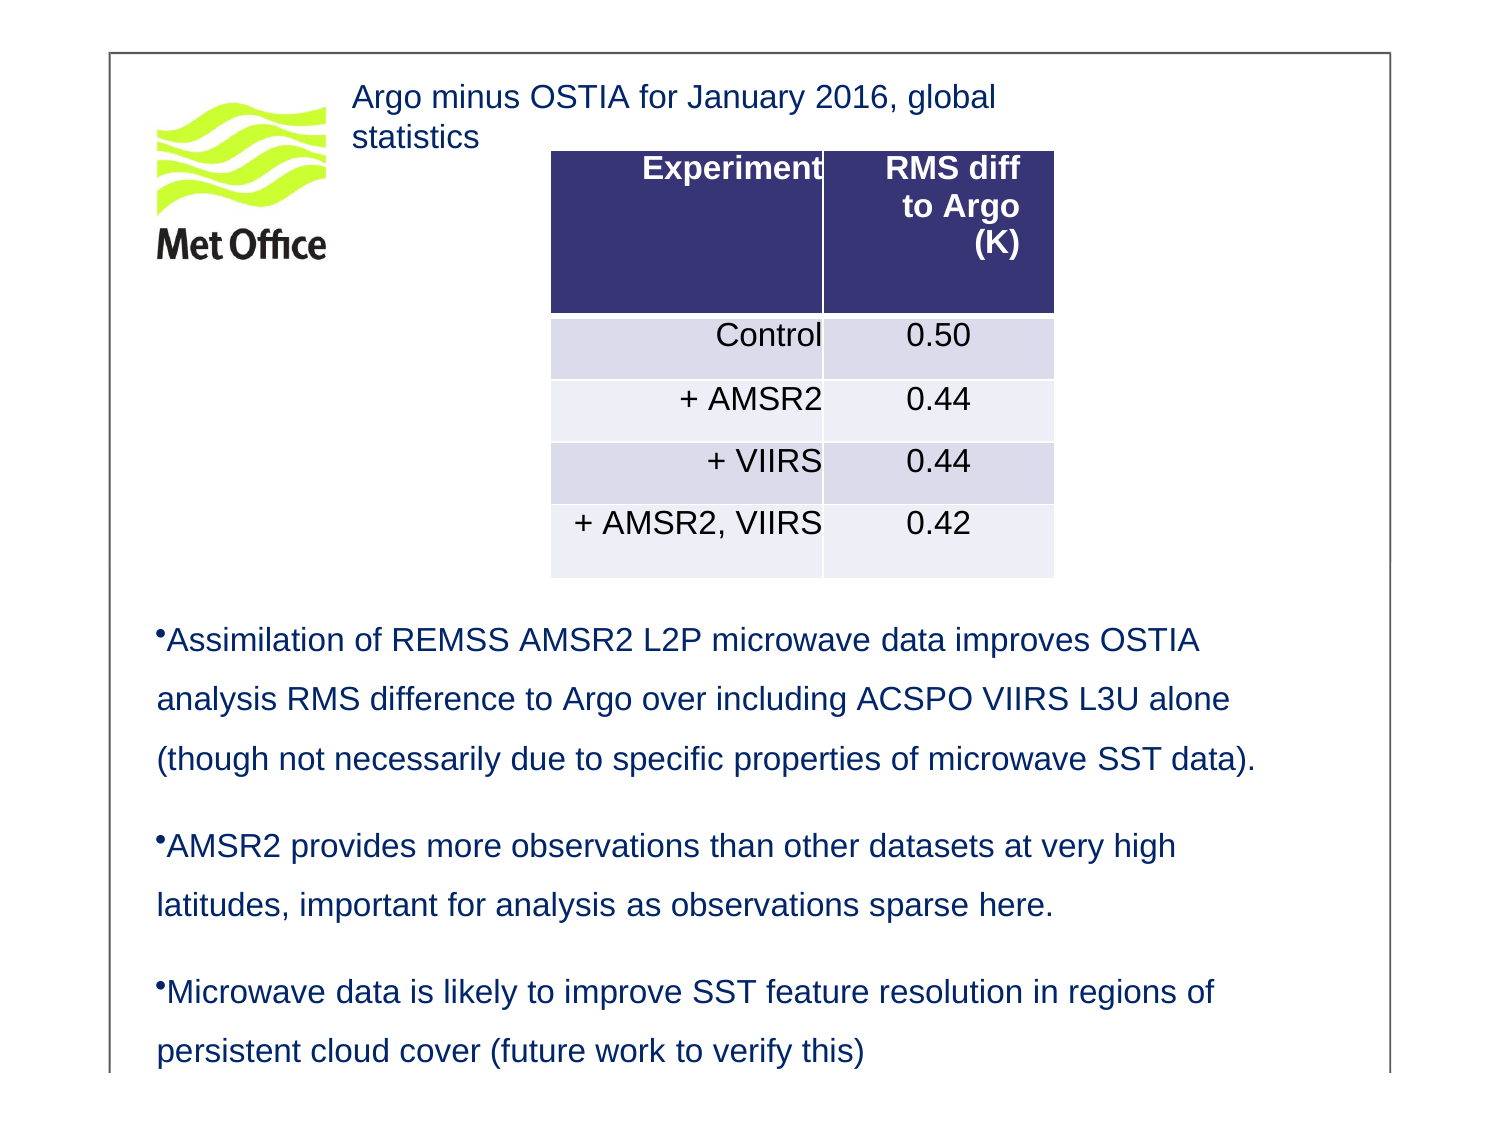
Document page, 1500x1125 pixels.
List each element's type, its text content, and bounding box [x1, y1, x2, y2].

table_cell + AMSR2 [551, 381, 822, 441]
text_box Assimilation of REMSS AMSR2 L2P microwave data improves OSTIA analysis RMS difference to Argo over including ACSPO VIIRS L3U alone (though not necessarily due to specific properties of microwave SST data). AMSR2 provides more observations than other datasets at very high latitudes, important for analysis as observations sparse here. Microwave data is likely to improve SST feature resolution in regions of persistent cloud cover (future work to verify this) [154, 597, 1332, 1070]
table_cell 0.44 [824, 443, 1054, 504]
table_cell 0.44 [824, 381, 1054, 441]
table_header RMS diff to Argo (K) [824, 151, 1054, 313]
table_cell + VIIRS [551, 443, 822, 504]
table_cell 0.42 [824, 505, 1054, 578]
picture [129, 71, 354, 290]
text_box Argo minus OSTIA for January 2016, global statistics [349, 74, 1104, 155]
table_header Experiment [551, 151, 822, 313]
table_cell Control [551, 319, 822, 379]
table_cell + AMSR2, VIIRS [551, 505, 822, 578]
table_cell 0.50 [824, 319, 1054, 379]
